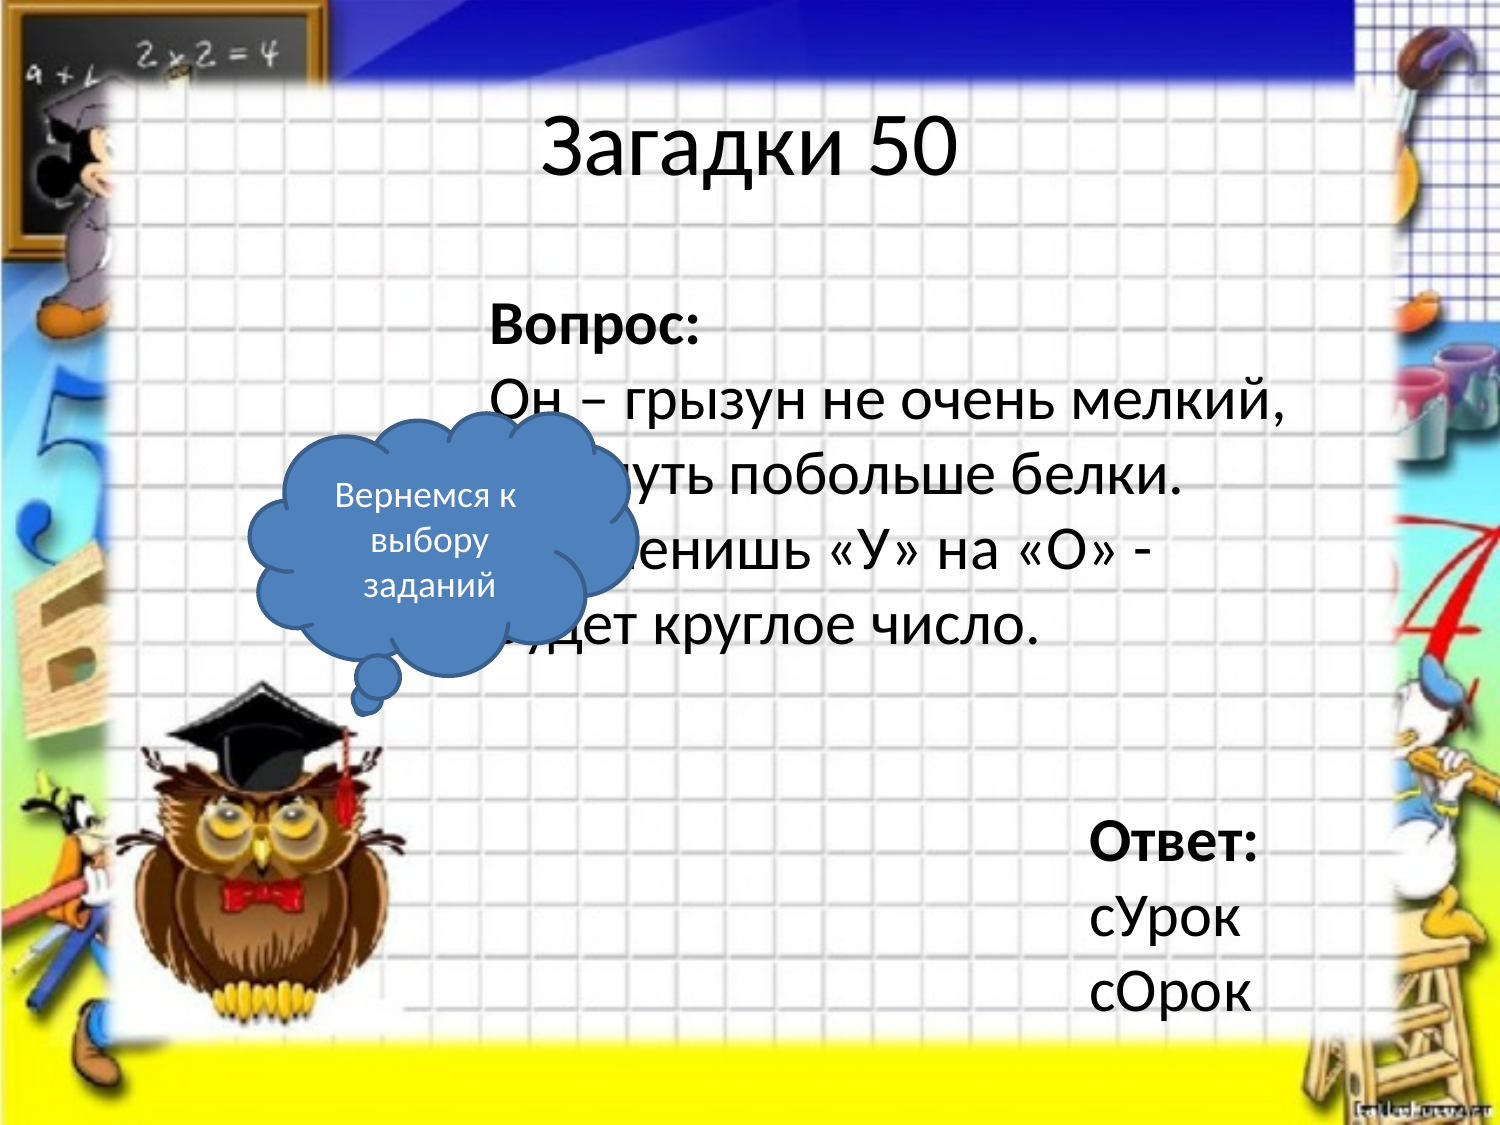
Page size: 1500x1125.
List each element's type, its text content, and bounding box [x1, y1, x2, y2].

title Загадки 50 [75, 45, 1425, 233]
text_box Вопрос: Он – грызун не очень мелкий, ибо чуть побольше белки. А заменишь «У» на «О» - Будет круглое число. [474, 275, 1363, 755]
picture [0, 0, 1500, 1125]
text_box Вернемся к выбору заданий [247, 411, 640, 718]
text_box Ответ: сУрок сОрок [1074, 791, 1463, 1122]
